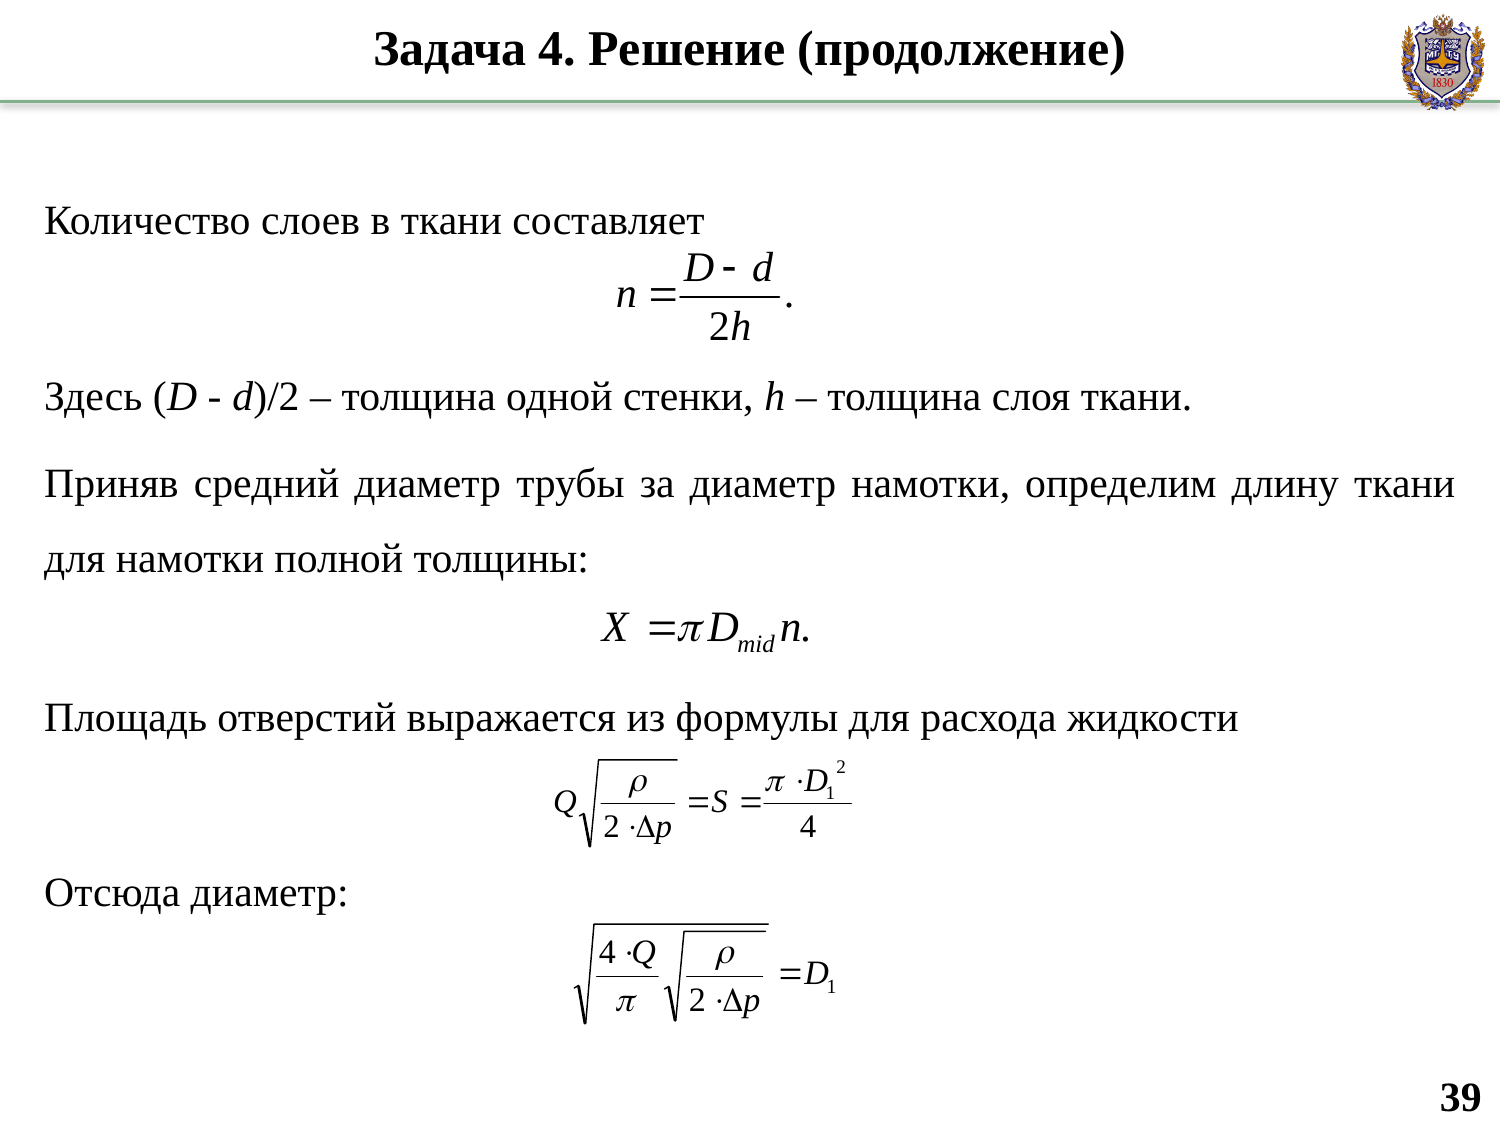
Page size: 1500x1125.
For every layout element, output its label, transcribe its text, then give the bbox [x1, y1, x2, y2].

text_box Площадь отверстий выражается из формулы для расхода жидкости Отсюда диаметр: [29, 656, 1471, 922]
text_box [609, 241, 799, 351]
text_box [567, 916, 841, 1031]
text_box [548, 751, 860, 854]
slide_number 39 [1421, 1065, 1500, 1125]
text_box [591, 597, 817, 664]
text_box Количество слоев в ткани составляет Здесь (D - d)/2 – толщина одной стенки, h – толщина слоя ткани. Приняв средний диаметр трубы за диаметр намотки, определим длину ткани для намотки полной толщины: [29, 160, 1471, 589]
title Задача 4. Решение (продолжение) [153, 1, 1347, 90]
picture [1399, 12, 1487, 114]
